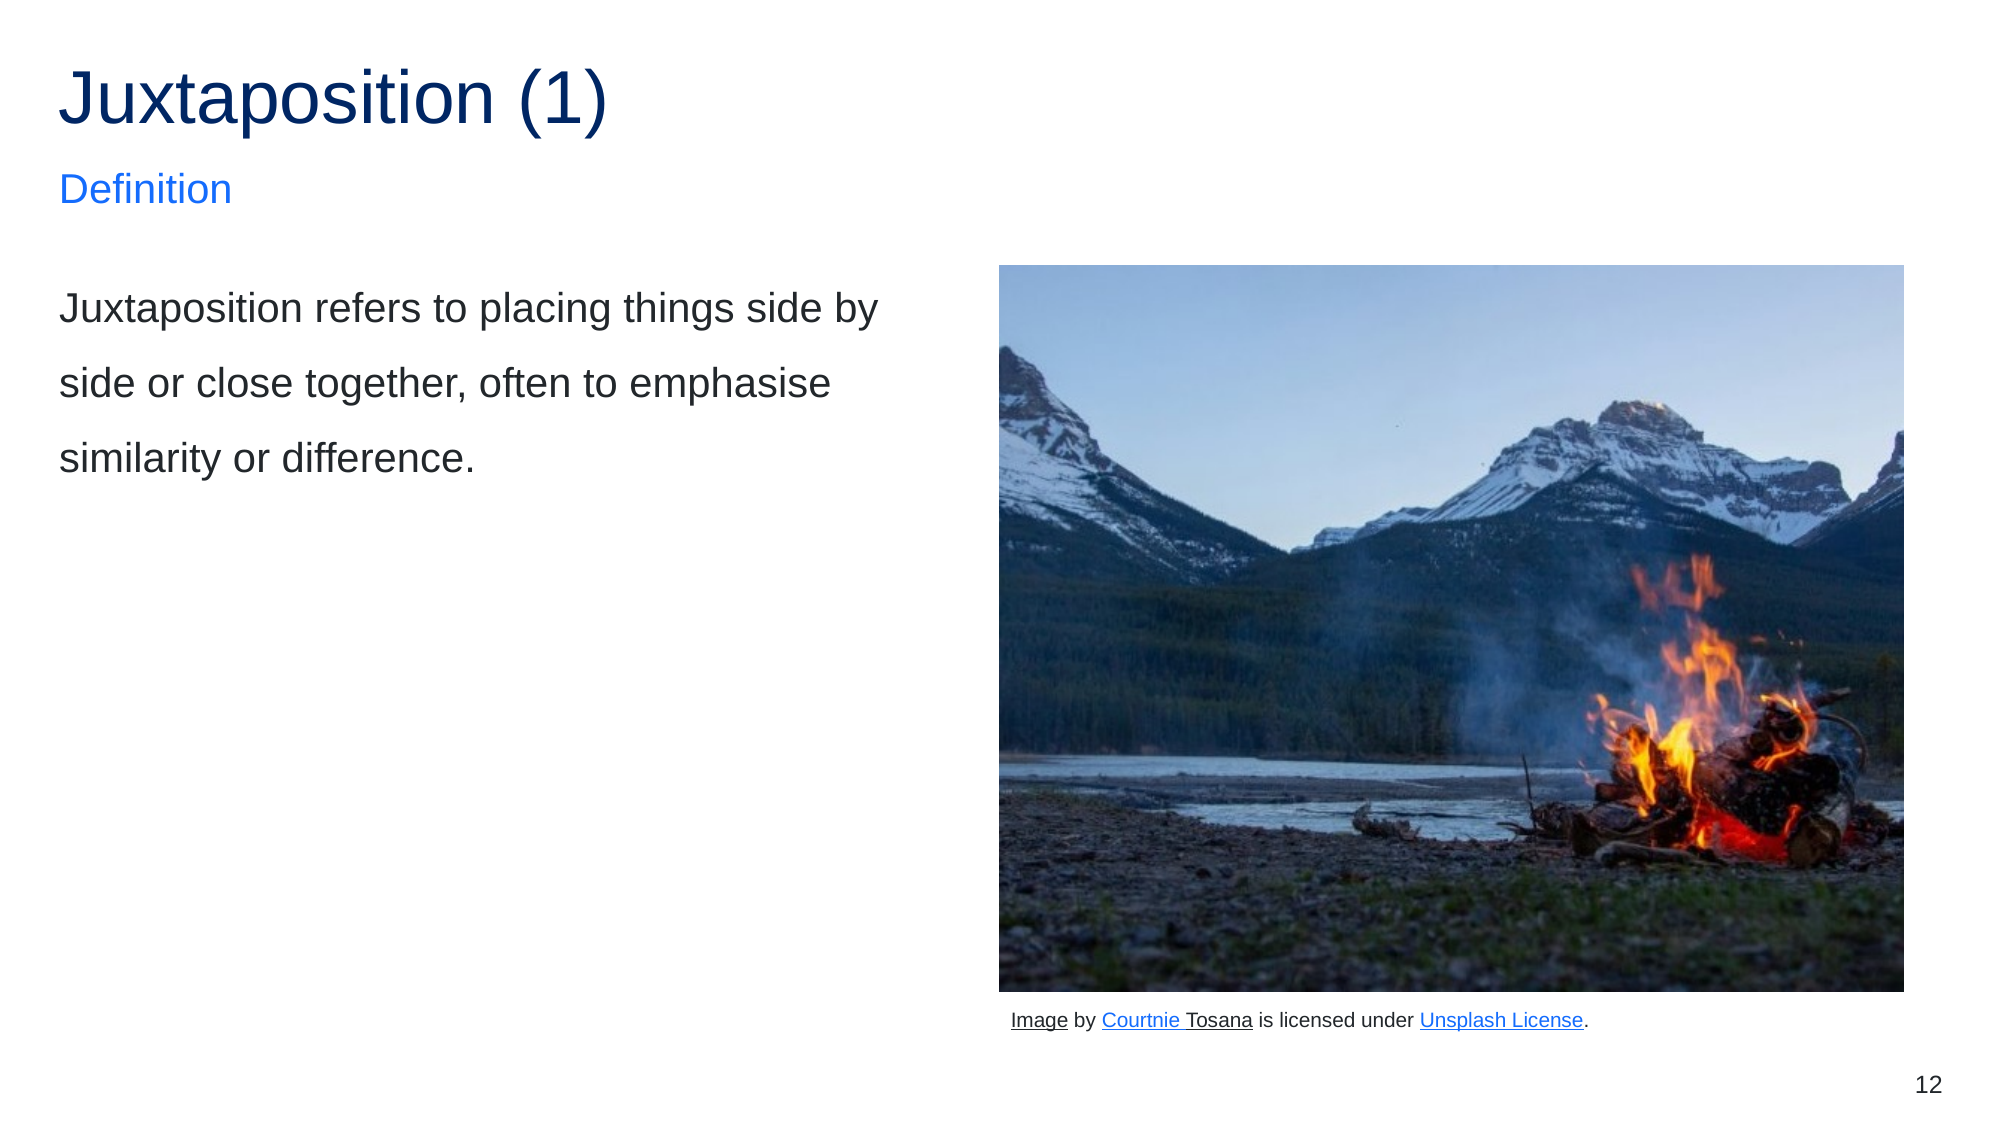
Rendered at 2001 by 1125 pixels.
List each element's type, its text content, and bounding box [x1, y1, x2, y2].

slide_number 12 [1824, 1068, 1943, 1099]
list Definition [59, 161, 1943, 212]
picture [999, 265, 1904, 992]
text_box Image by Courtnie Tosana is licensed under Unsplash License. [996, 999, 1997, 1040]
title Juxtaposition (1) [59, 59, 1943, 149]
list Juxtaposition refers to placing things side by side or close together, often to emphasise similarity or difference. [59, 256, 963, 1047]
